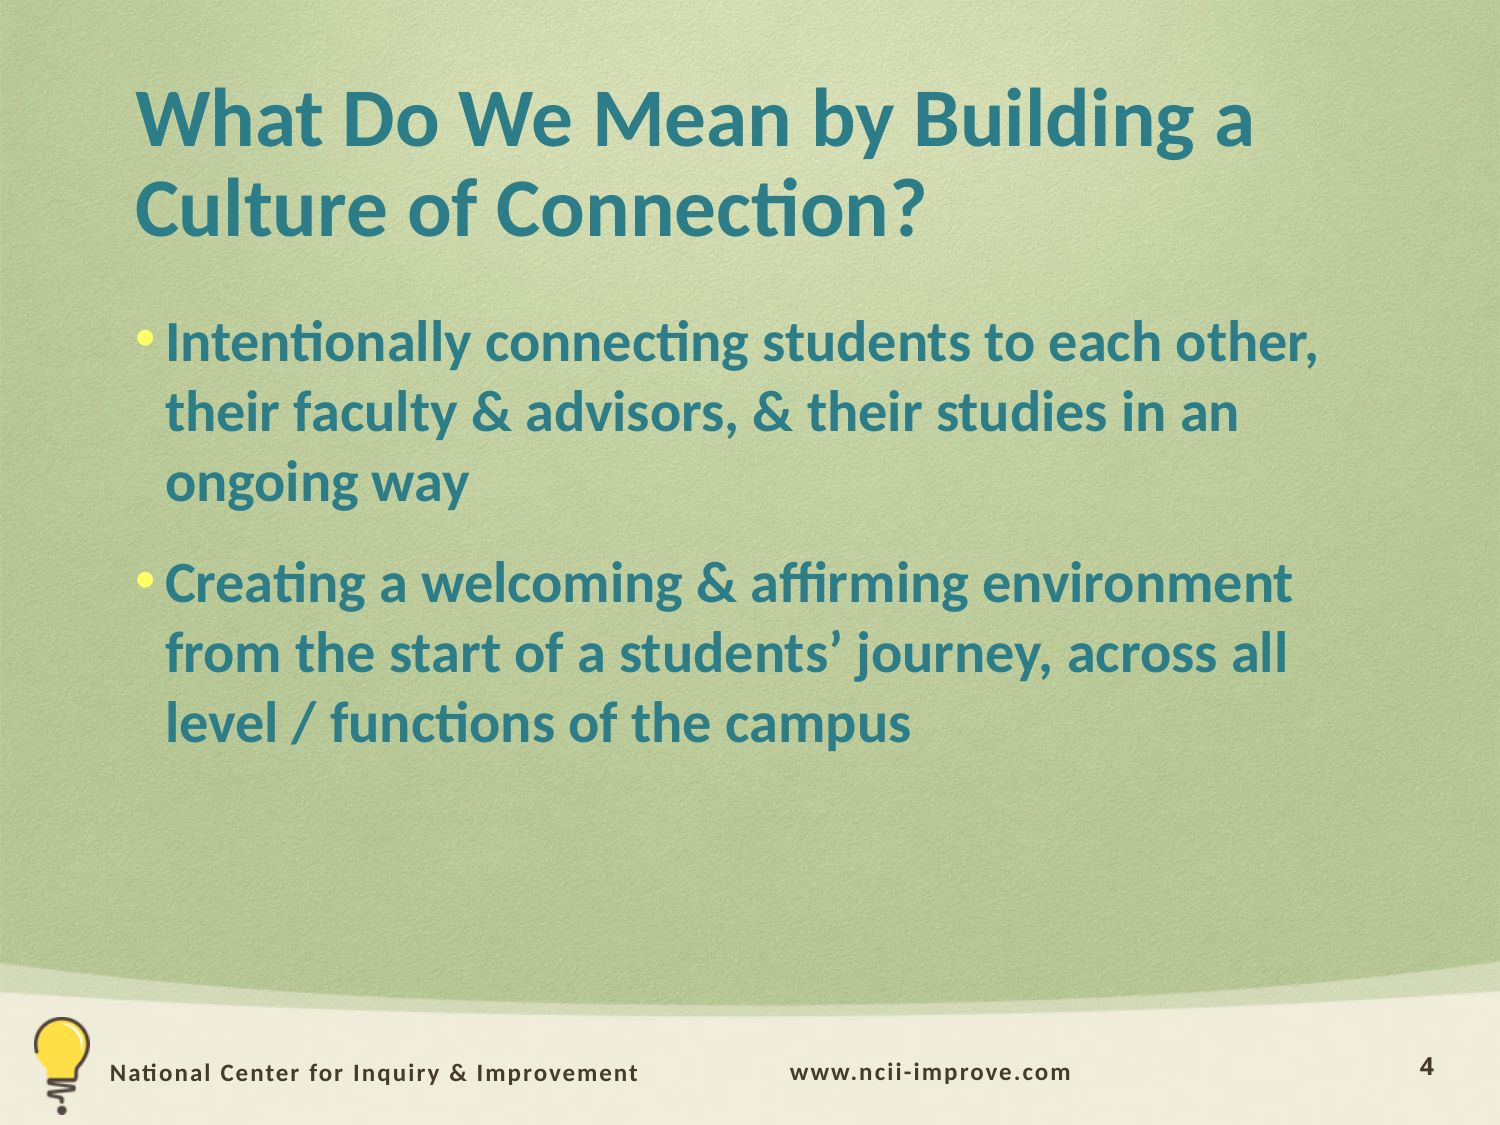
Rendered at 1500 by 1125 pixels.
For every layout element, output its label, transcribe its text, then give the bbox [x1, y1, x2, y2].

picture [0, 0, 1500, 1125]
title What Do We Mean by Building a Culture of Connection? [120, 52, 1380, 278]
list Intentionally connecting students to each other, their faculty & advisors, & their studies in an ongoing way Creating a welcoming & affirming environment from the start of a students’ journey, across all level / functions of the campus [120, 295, 1380, 965]
slide_number 4 [1269, 1047, 1449, 1093]
